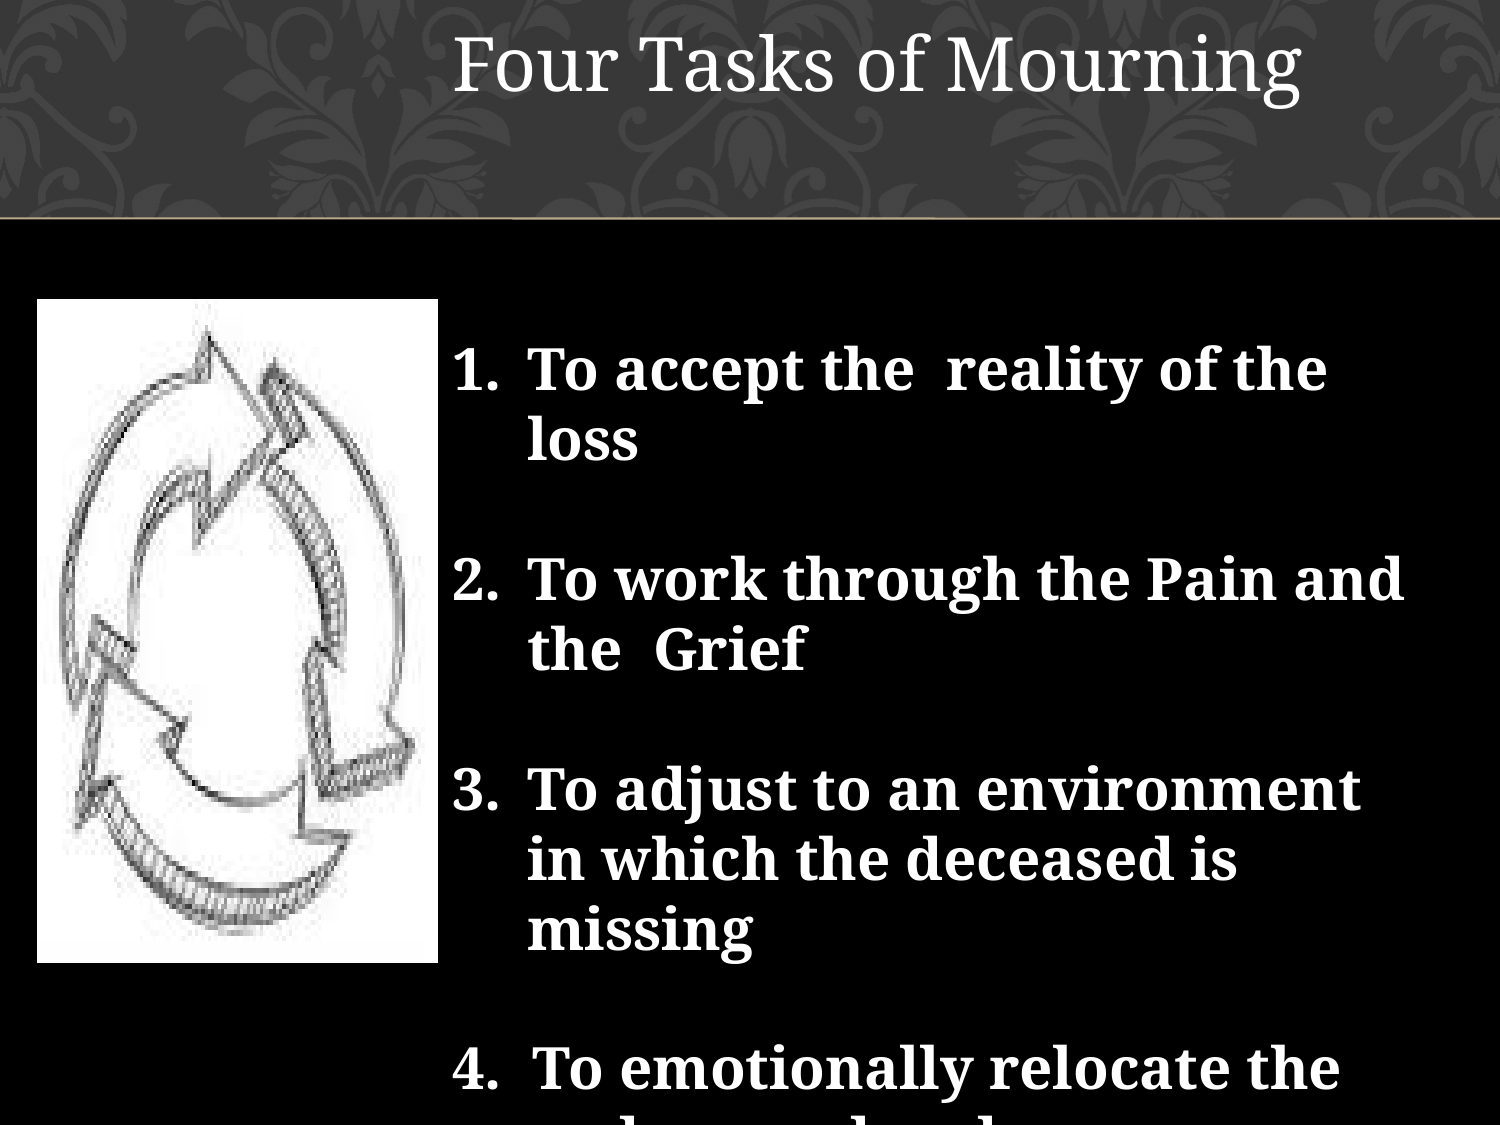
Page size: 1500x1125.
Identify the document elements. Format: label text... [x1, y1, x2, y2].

text_box Four Tasks of Mourning To accept the reality of the loss To work through the Pain and the Grief To adjust to an environment in which the deceased is missing 4. To emotionally relocate the deceased and move on. [437, 9, 1425, 1125]
picture [37, 299, 438, 963]
